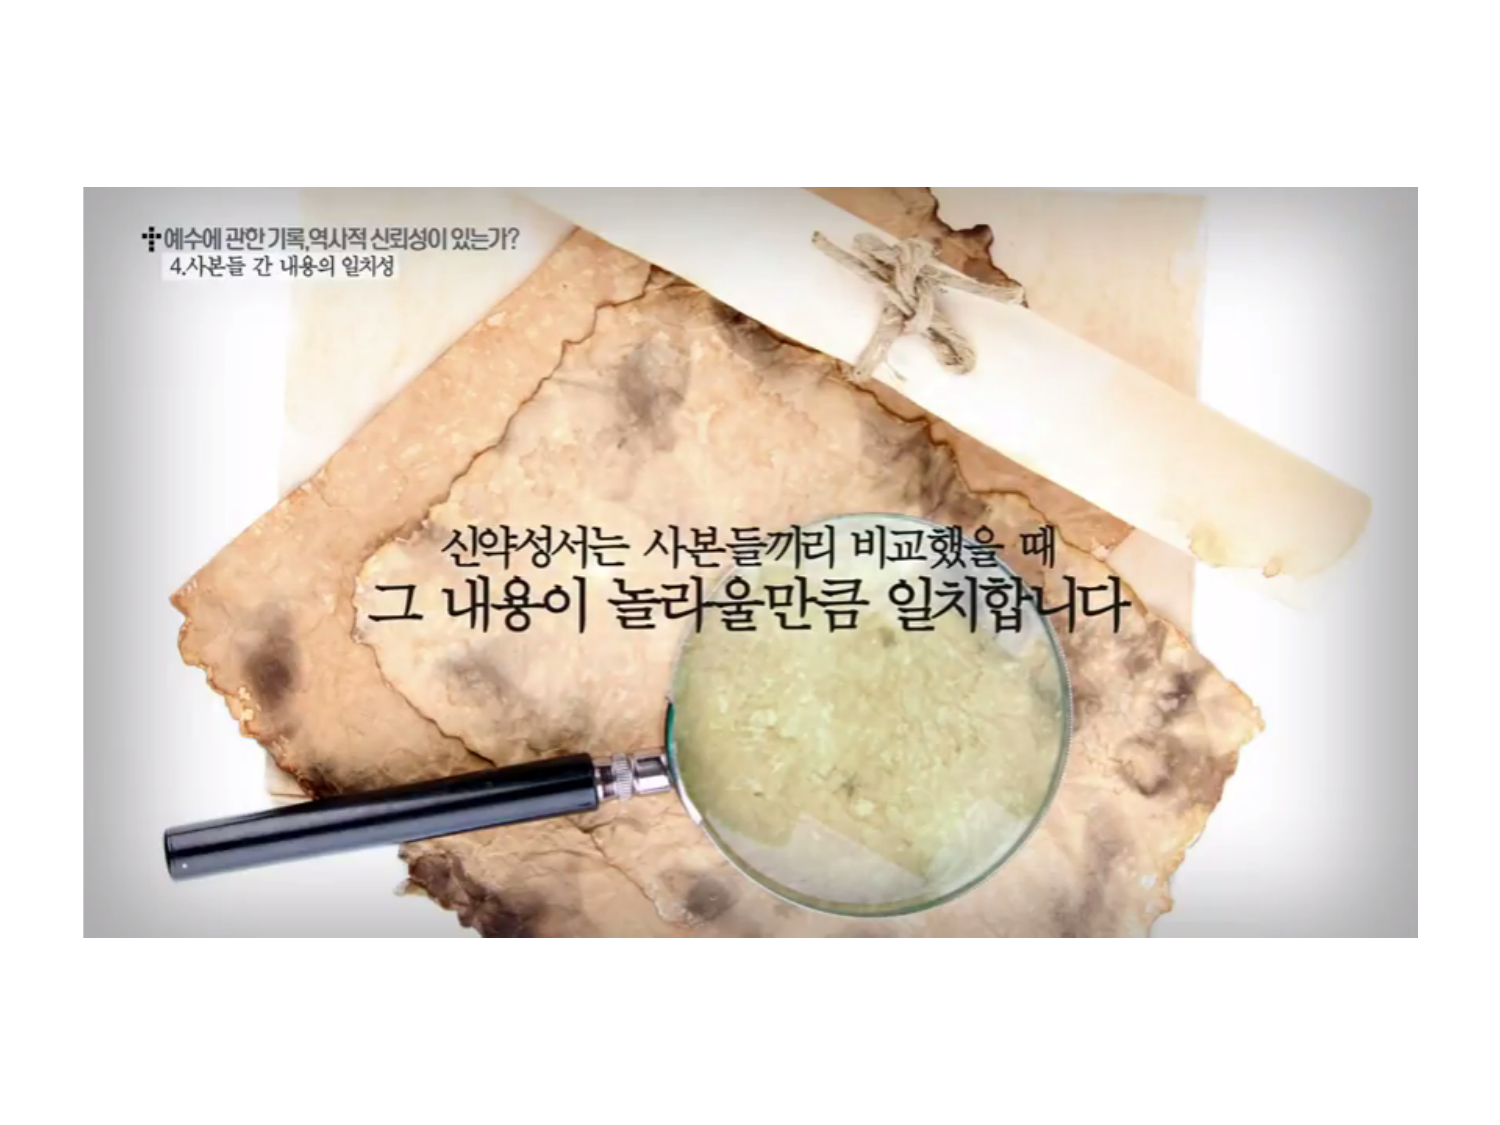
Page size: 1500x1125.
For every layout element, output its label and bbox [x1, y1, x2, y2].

picture [81, 187, 1419, 938]
